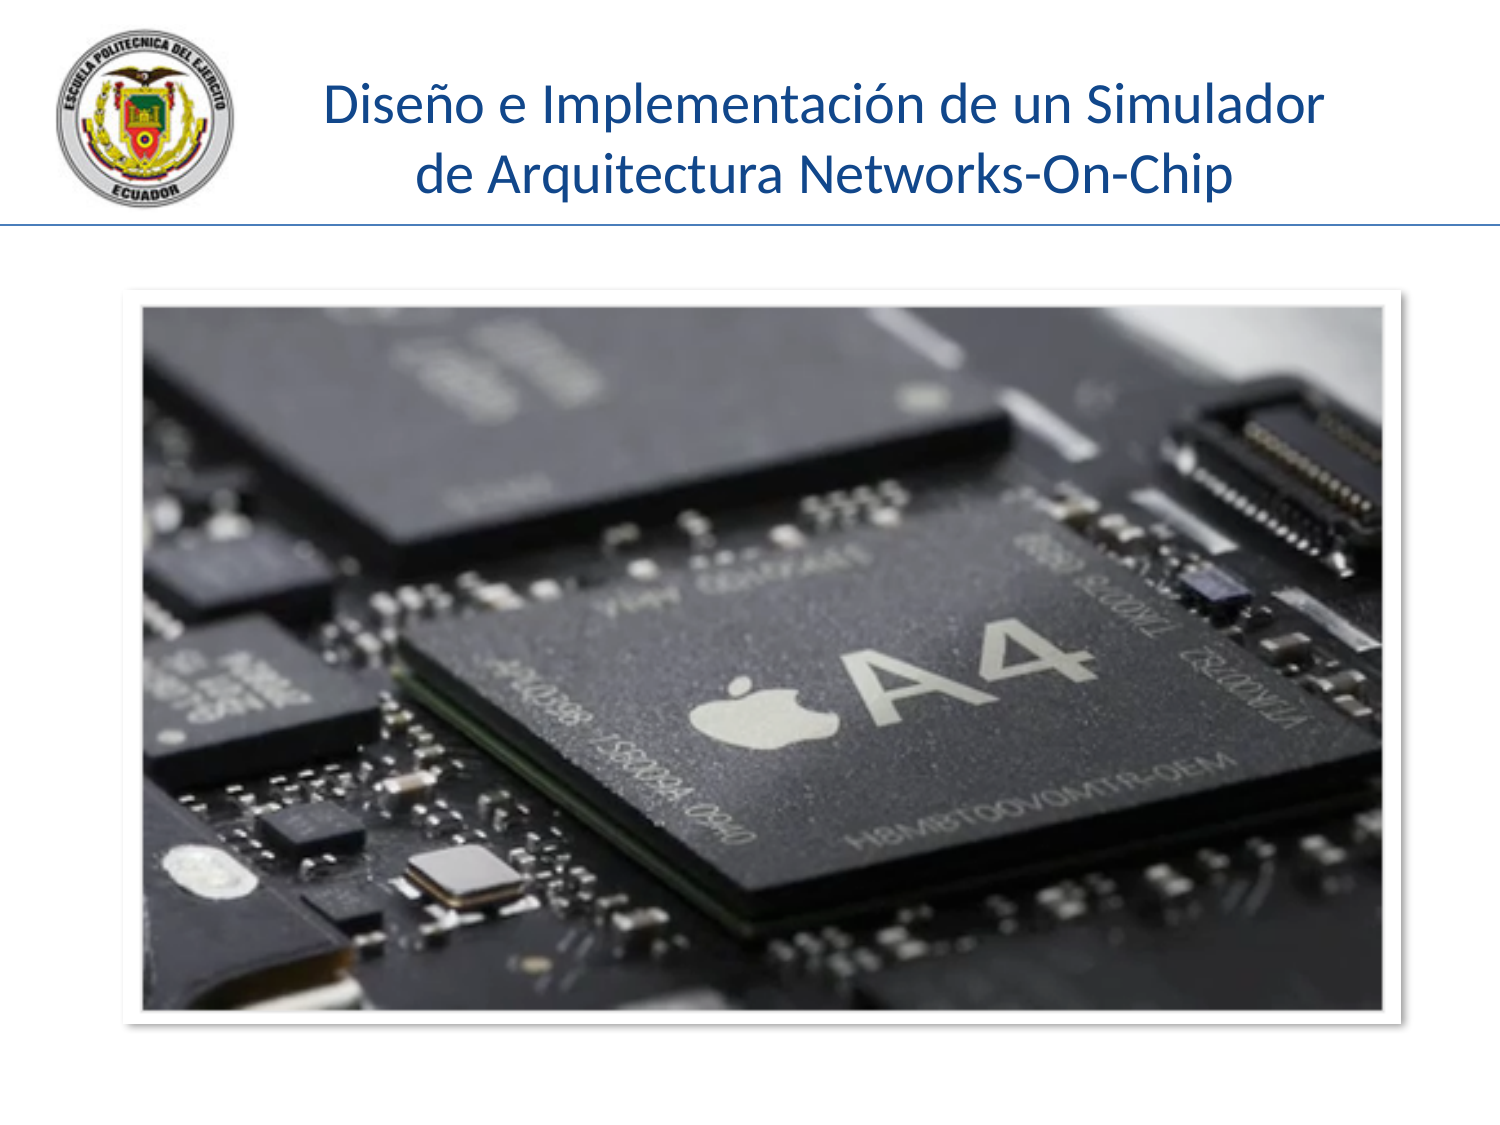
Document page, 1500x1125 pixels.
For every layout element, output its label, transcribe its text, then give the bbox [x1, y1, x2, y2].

text_box Diseño e Implementación de un Simulador de Arquitectura Networks-On-Chip [238, 24, 1500, 213]
picture [55, 24, 238, 213]
picture [123, 290, 1401, 1024]
